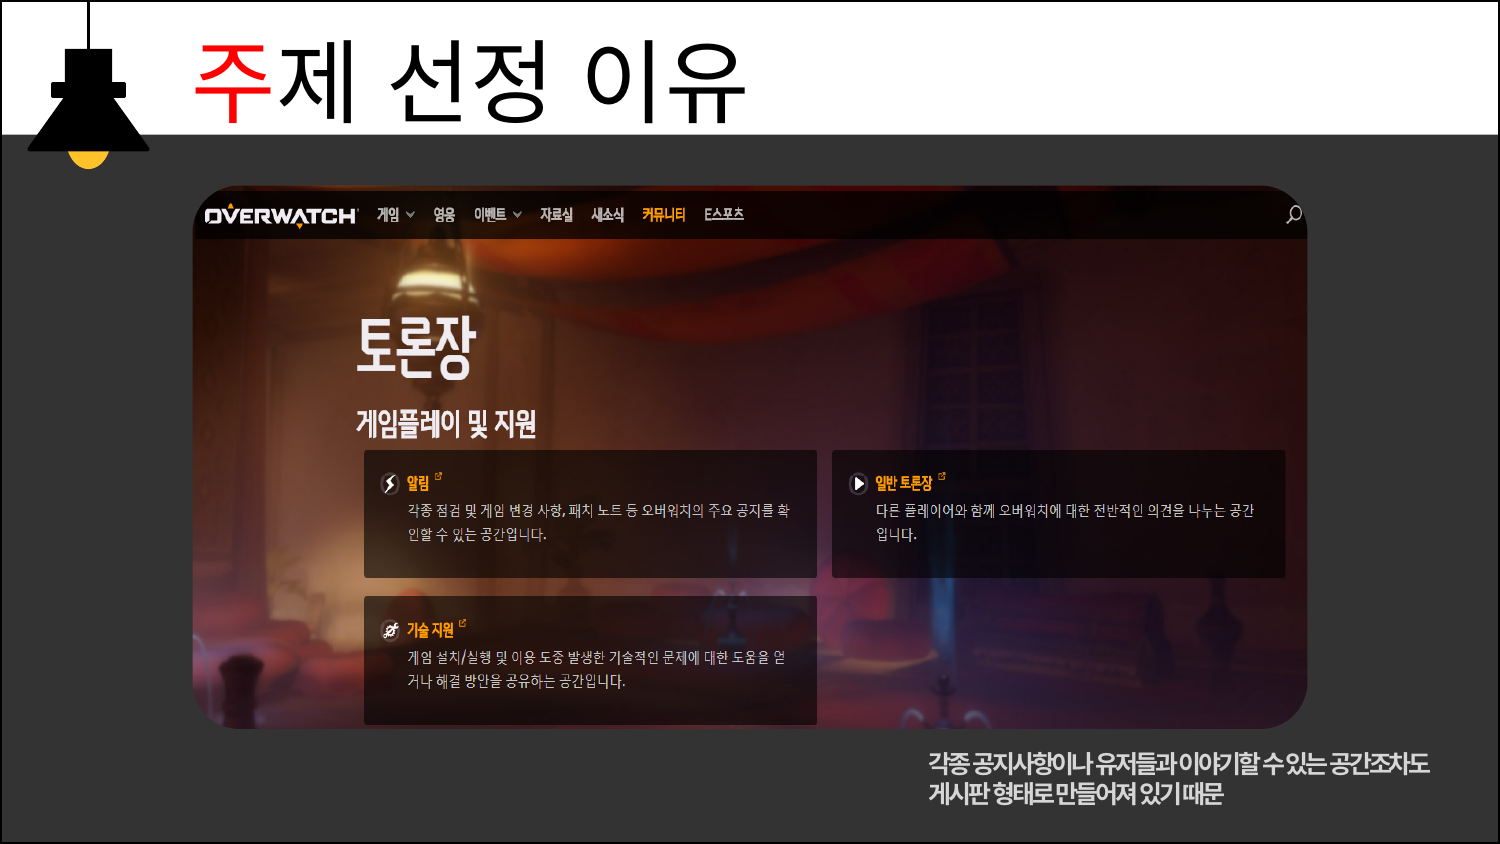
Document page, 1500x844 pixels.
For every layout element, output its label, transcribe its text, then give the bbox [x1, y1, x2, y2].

picture [192, 185, 1308, 730]
text_box 각종 공지사항이나 유저들과 이야기할 수 있는 공간조차도 게시판 형태로 만들어져 있기 때문 [914, 740, 1448, 816]
text_box [0, 0, 1500, 844]
text_box 주제 선정 이유 [177, 17, 766, 143]
